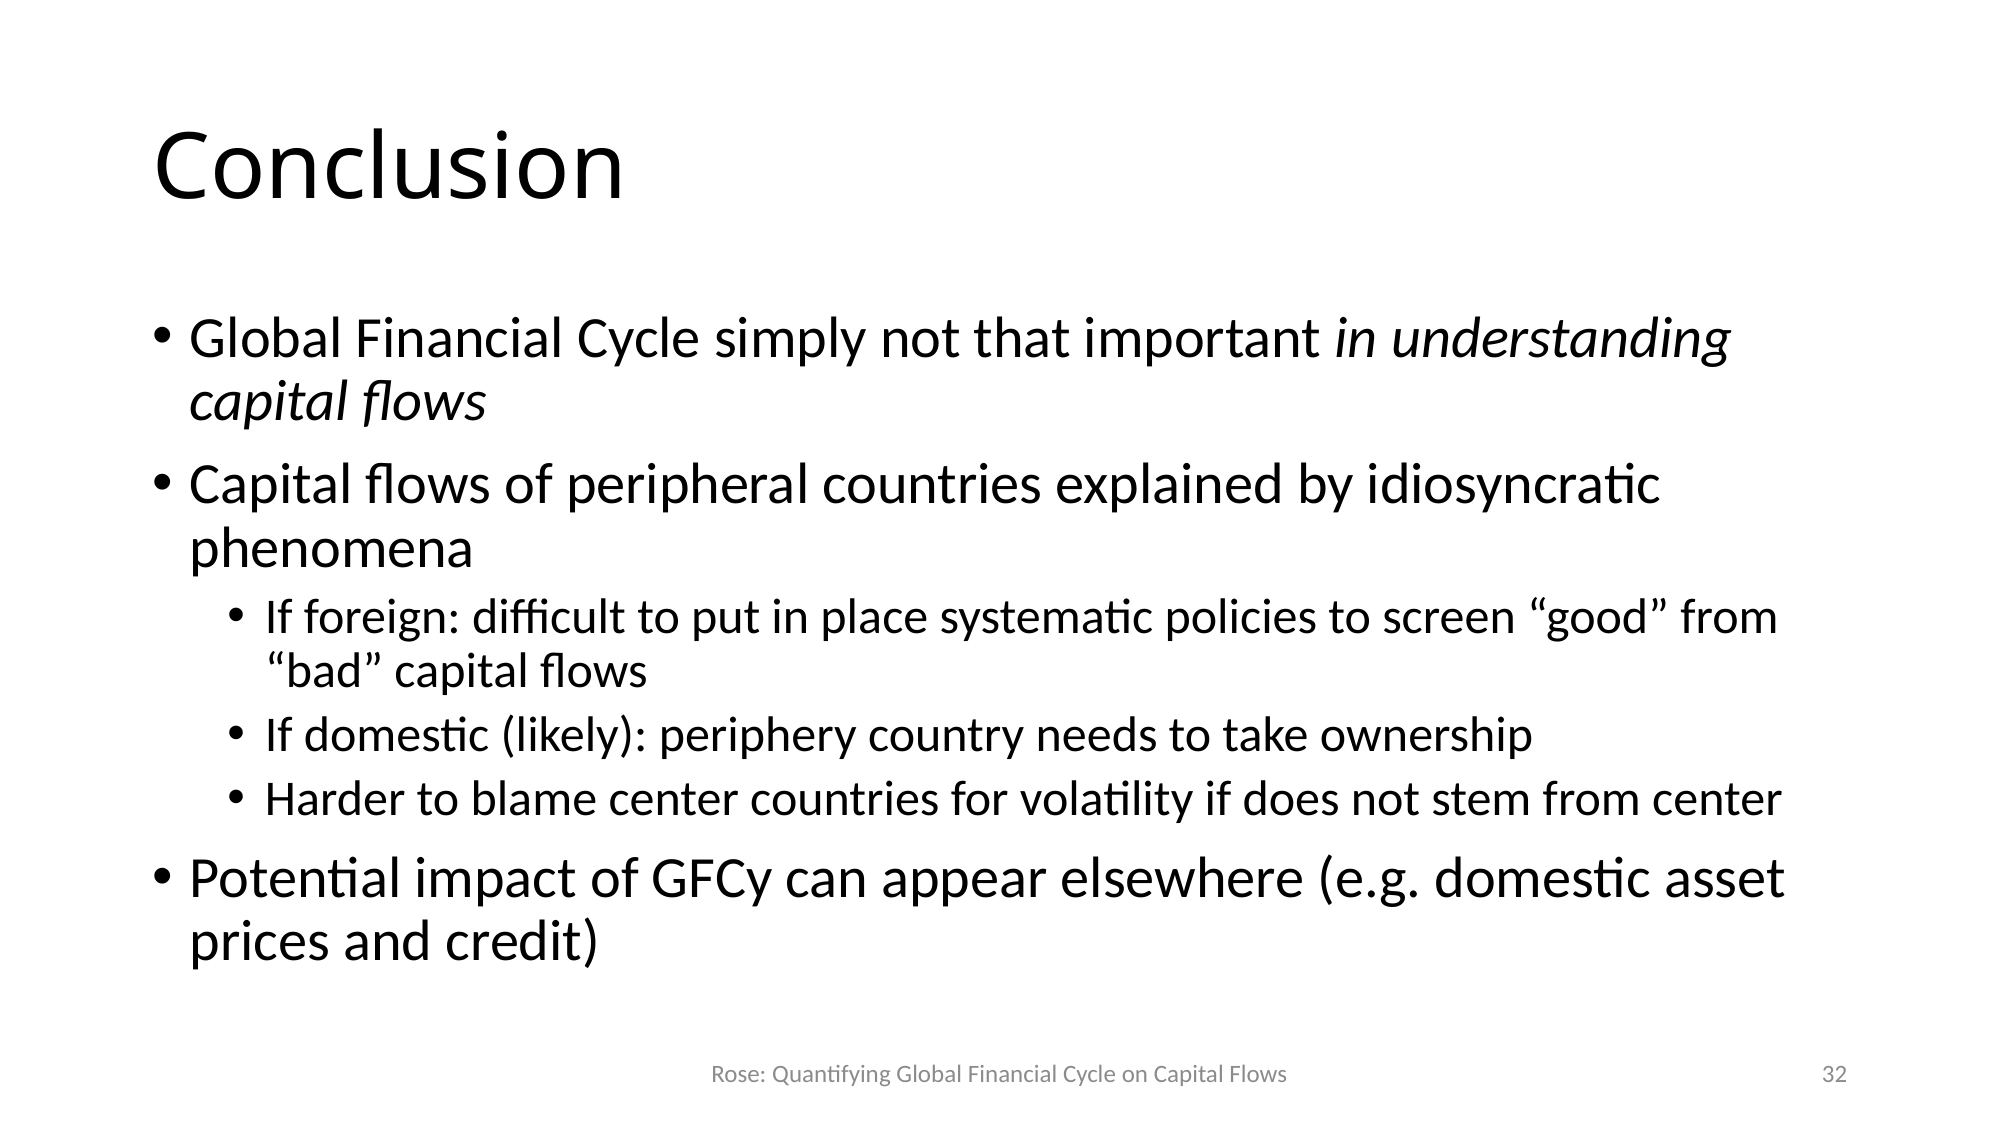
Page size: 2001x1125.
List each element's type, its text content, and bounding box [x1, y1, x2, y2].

slide_number 32 [1412, 1042, 1863, 1103]
title Conclusion [137, 59, 1863, 278]
footer Rose: Quantifying Global Financial Cycle on Capital Flows [662, 1042, 1338, 1103]
list Global Financial Cycle simply not that important in understanding capital flows Capital flows of peripheral countries explained by idiosyncratic phenomena If foreign: difficult to put in place systematic policies to screen “good” from “bad” capital flows If domestic (likely): periphery country needs to take ownership Harder to blame center countries for volatility if does not stem from center Potential impact of GFCy can appear elsewhere (e.g. domestic asset prices and credit) [137, 299, 1863, 1014]
